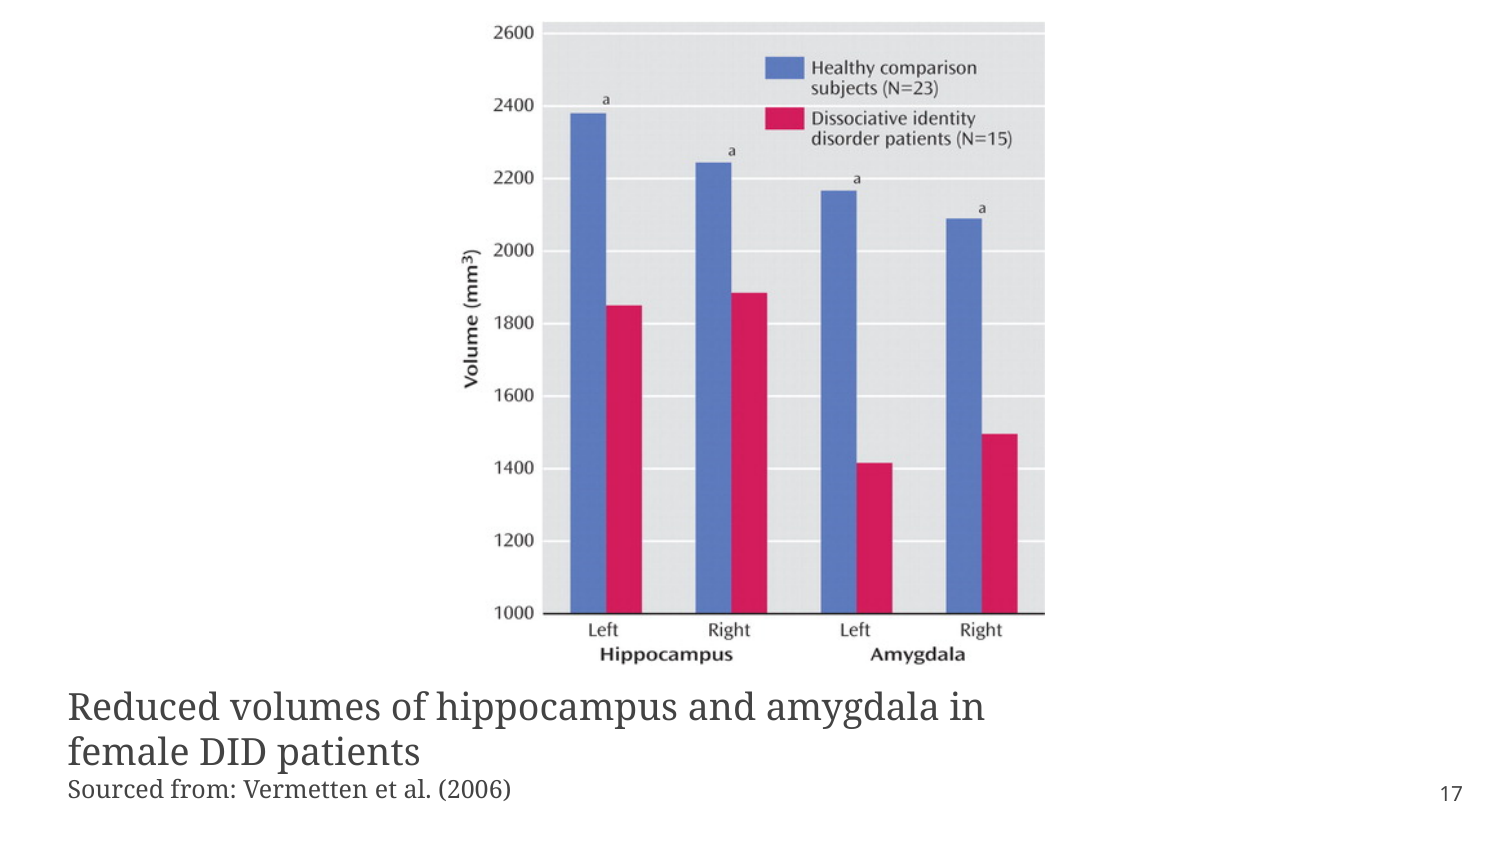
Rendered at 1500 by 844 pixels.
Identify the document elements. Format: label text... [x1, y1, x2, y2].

slide_number ‹#› [1387, 762, 1478, 828]
picture [455, 21, 1045, 667]
list Reduced volumes of hippocampus and amygdala in female DID patients Sourced from: Vermetten et al. (2006) [52, 694, 1037, 793]
